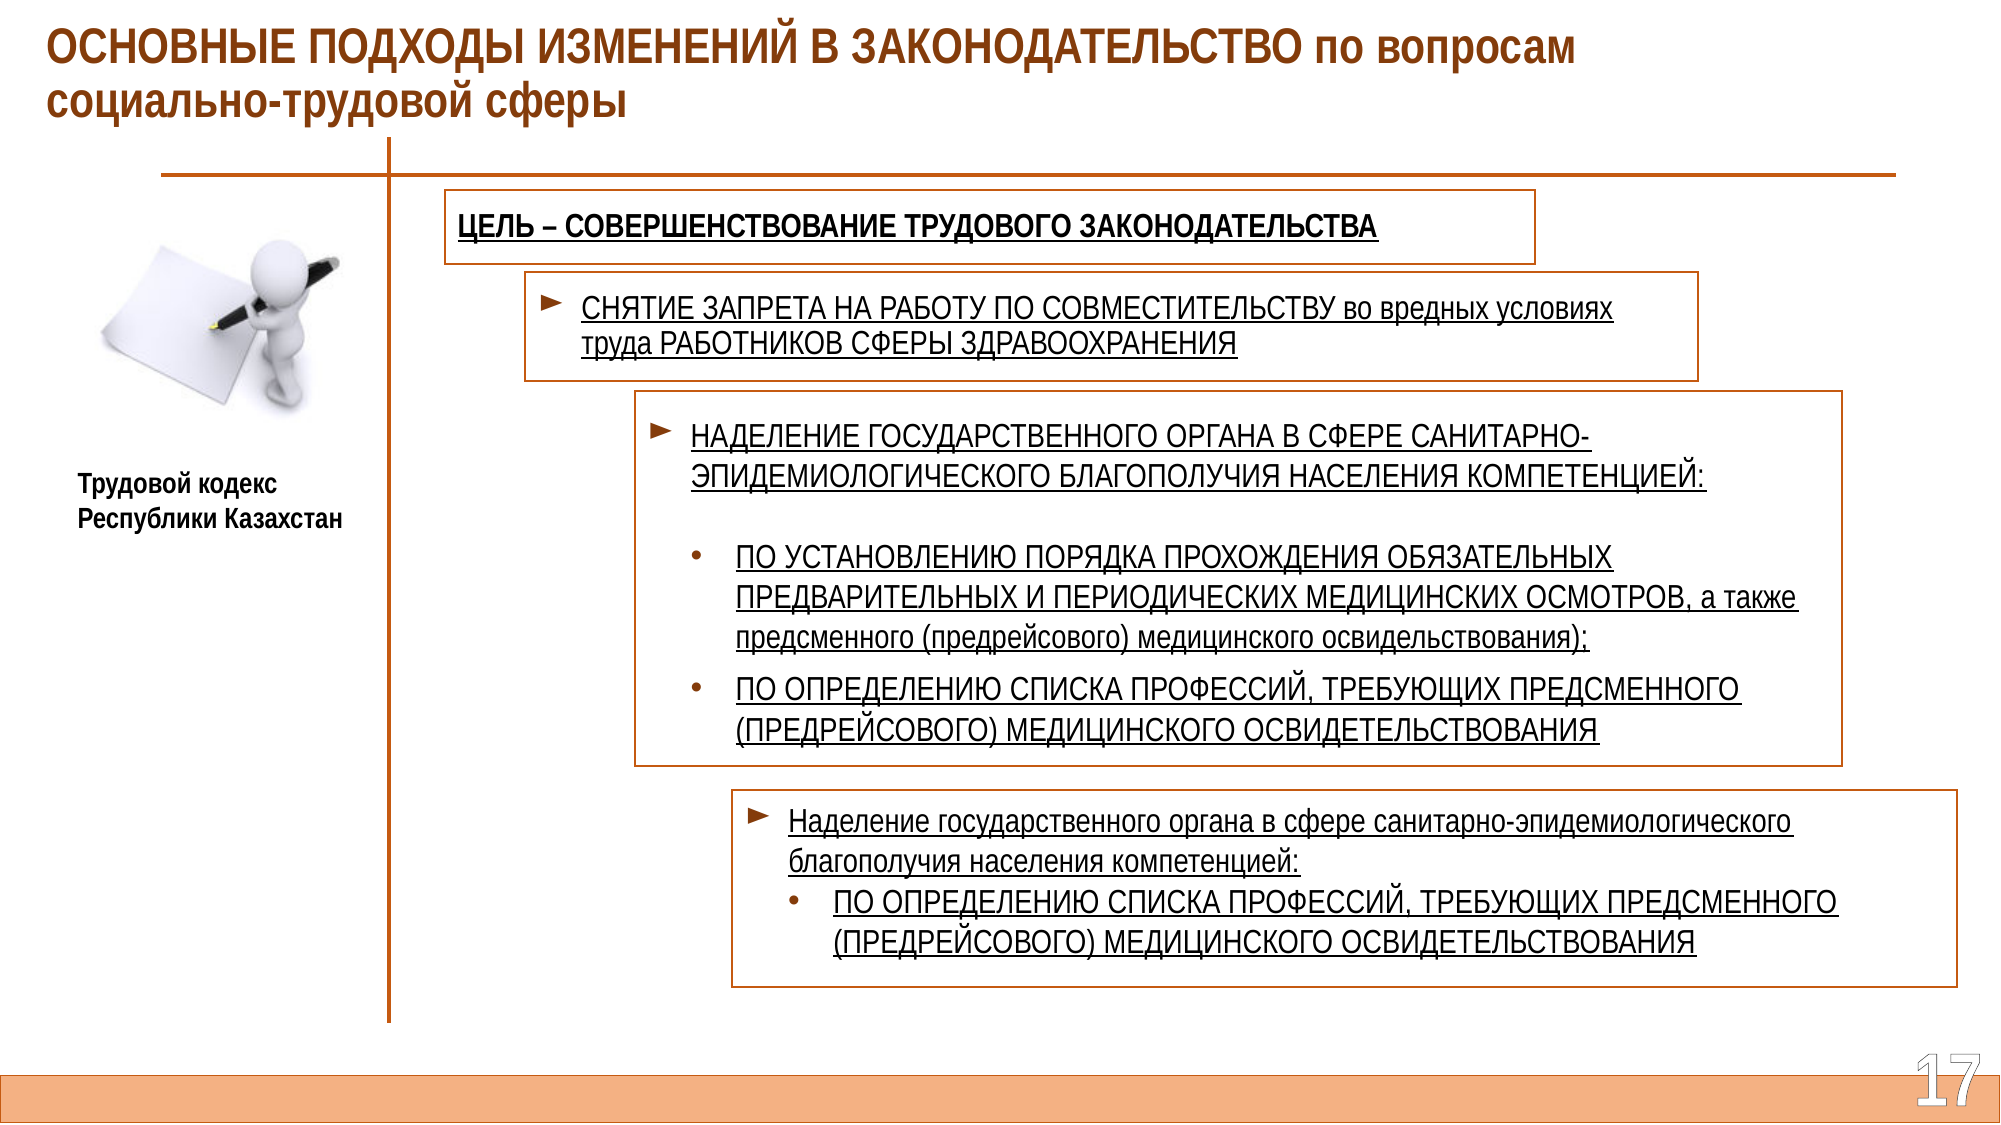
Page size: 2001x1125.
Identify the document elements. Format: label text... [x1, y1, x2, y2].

text_box ЦЕЛЬ – СОВЕРШЕНСТВОВАНИЕ ТРУДОВОГО ЗАКОНОДАТЕЛЬСТВА [444, 189, 1536, 265]
text_box Наделение государственного органа в сфере санитарно-эпидемиологического благополучия населения компетенцией: ПО ОПРЕДЕЛЕНИЮ СПИСКА ПРОФЕССИЙ, ТРЕБУЮЩИХ ПРЕДСМЕННОГО (ПРЕДРЕЙСОВОГО) МЕДИЦИНСКОГО ОСВИДЕТЕЛЬСТВОВАНИЯ [731, 789, 1958, 988]
text_box Трудовой кодекс Республики Казахстан [62, 456, 359, 542]
picture [84, 205, 359, 447]
text_box ОСНОВНЫЕ ПОДХОДЫ ИЗМЕНЕНИЙ В ЗАКОНОДАТЕЛЬСТВО по вопросам социально-трудовой сферы [31, 12, 1977, 136]
text_box [0, 1075, 2000, 1123]
slide_number 17 [1794, 1045, 1998, 1106]
text_box СНЯТИЕ ЗАПРЕТА НА РАБОТУ ПО СОВМЕСТИТЕЛЬСТВУ во вредных условиях труда РАБОТНИКОВ СФЕРЫ ЗДРАВООХРАНЕНИЯ [524, 271, 1699, 382]
text_box НАДЕЛЕНИЕ ГОСУДАРСТВЕННОГО ОРГАНА В СФЕРЕ САНИТАРНО-ЭПИДЕМИОЛОГИЧЕСКОГО БЛАГОПОЛУЧИЯ НАСЕЛЕНИЯ КОМПЕТЕНЦИЕЙ: ПО УСТАНОВЛЕНИЮ ПОРЯДКА ПРОХОЖДЕНИЯ ОБЯЗАТЕЛЬНЫХ ПРЕДВАРИТЕЛЬНЫХ И ПЕРИОДИЧЕСКИХ МЕДИЦИНСКИХ ОСМОТРОВ, а также предсменного (предрейсового) медицинского освидельствования); ПО ОПРЕДЕЛЕНИЮ СПИСКА ПРОФЕССИЙ, ТРЕБУЮЩИХ ПРЕДСМЕННОГО (ПРЕДРЕЙСОВОГО) МЕДИЦИНСКОГО ОСВИДЕТЕЛЬСТВОВАНИЯ [634, 390, 1843, 767]
